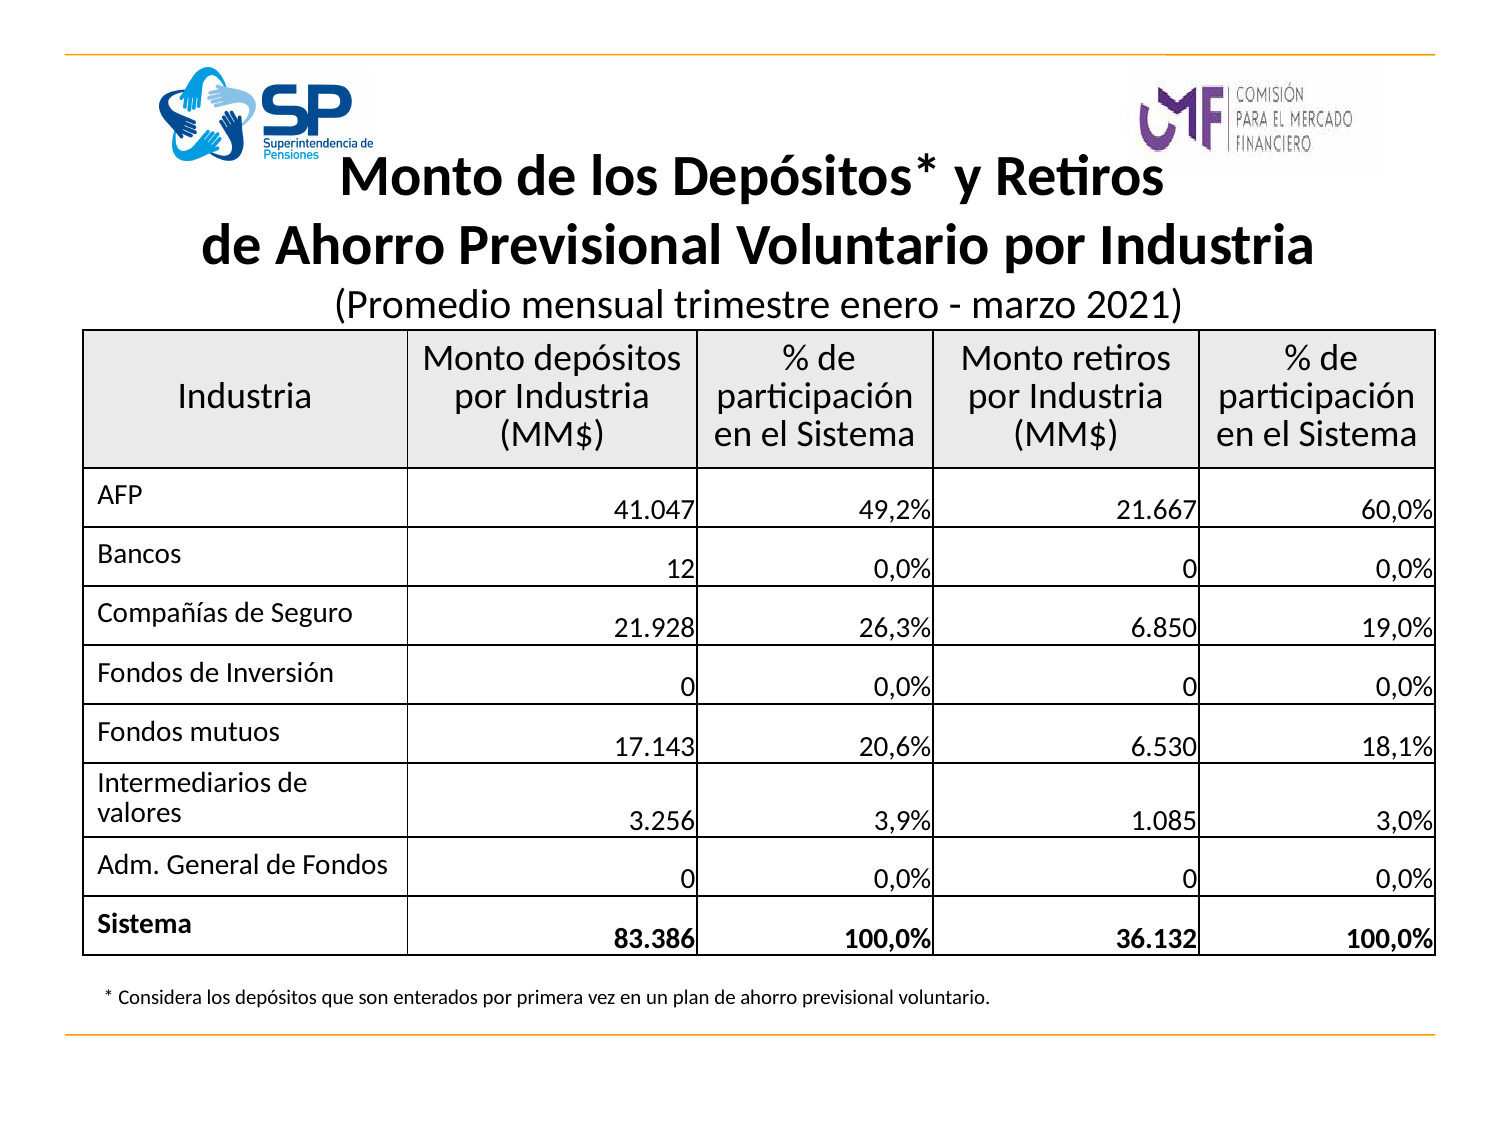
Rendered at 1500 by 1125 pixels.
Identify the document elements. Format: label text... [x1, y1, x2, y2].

table_cell 0 [408, 646, 696, 703]
table_cell Sistema [84, 897, 407, 954]
table_cell 0,0% [698, 528, 932, 585]
table_cell 0,0% [698, 838, 932, 895]
picture [159, 67, 373, 149]
table_cell 1.085 [934, 764, 1198, 836]
table_cell 3.256 [408, 764, 696, 836]
table_cell Fondos de Inversión [84, 646, 407, 703]
table_cell 12 [408, 528, 696, 585]
table_cell 18,1% [1200, 705, 1434, 762]
table_cell 41.047 [408, 469, 696, 526]
table_cell 60,0% [1200, 469, 1434, 526]
table_cell 0 [934, 528, 1198, 585]
table_cell 100,0% [1200, 897, 1434, 954]
table_cell 0 [934, 838, 1198, 895]
picture [1127, 58, 1379, 149]
table_cell Adm. General de Fondos [84, 838, 407, 895]
table_cell 0,0% [698, 646, 932, 703]
table_header Industria [84, 331, 407, 467]
table_cell 0,0% [1200, 528, 1434, 585]
table_cell 3,9% [698, 764, 932, 836]
table_cell 0 [408, 838, 696, 895]
table_cell 26,3% [698, 587, 932, 644]
table_cell 0,0% [1200, 838, 1434, 895]
table_header % de participación en el Sistema [698, 331, 932, 467]
table_cell 3,0% [1200, 764, 1434, 836]
text_box * Considera los depósitos que son enterados por primera vez en un plan de ahorro previsional voluntario. [88, 975, 1007, 1041]
table_cell 21.667 [934, 469, 1198, 526]
title Monto de los Depósitos* y Retiros de Ahorro Previsional Voluntario por Industria (Promedio mensual trimestre enero - marzo 2021) [61, 149, 1456, 315]
table_cell 0 [934, 646, 1198, 703]
table_header Monto retiros por Industria (MM$) [934, 331, 1198, 467]
table_cell Bancos [84, 528, 407, 585]
table_header Monto depósitos por Industria (MM$) [408, 331, 696, 467]
table_cell 6.850 [934, 587, 1198, 644]
table_cell 20,6% [698, 705, 932, 762]
table_cell 19,0% [1200, 587, 1434, 644]
table_cell Fondos mutuos [84, 705, 407, 762]
table_cell 83.386 [408, 897, 696, 954]
table_cell AFP [84, 469, 407, 526]
table_cell Intermediarios de valores [84, 764, 407, 836]
table_cell Compañías de Seguro [84, 587, 407, 644]
table_cell 21.928 [408, 587, 696, 644]
table_cell 17.143 [408, 705, 696, 762]
table_cell 49,2% [698, 469, 932, 526]
table_cell 0,0% [1200, 646, 1434, 703]
table_cell 6.530 [934, 705, 1198, 762]
table_cell 36.132 [934, 897, 1198, 954]
table_cell 100,0% [698, 897, 932, 954]
table_header % de participación en el Sistema [1200, 331, 1434, 467]
